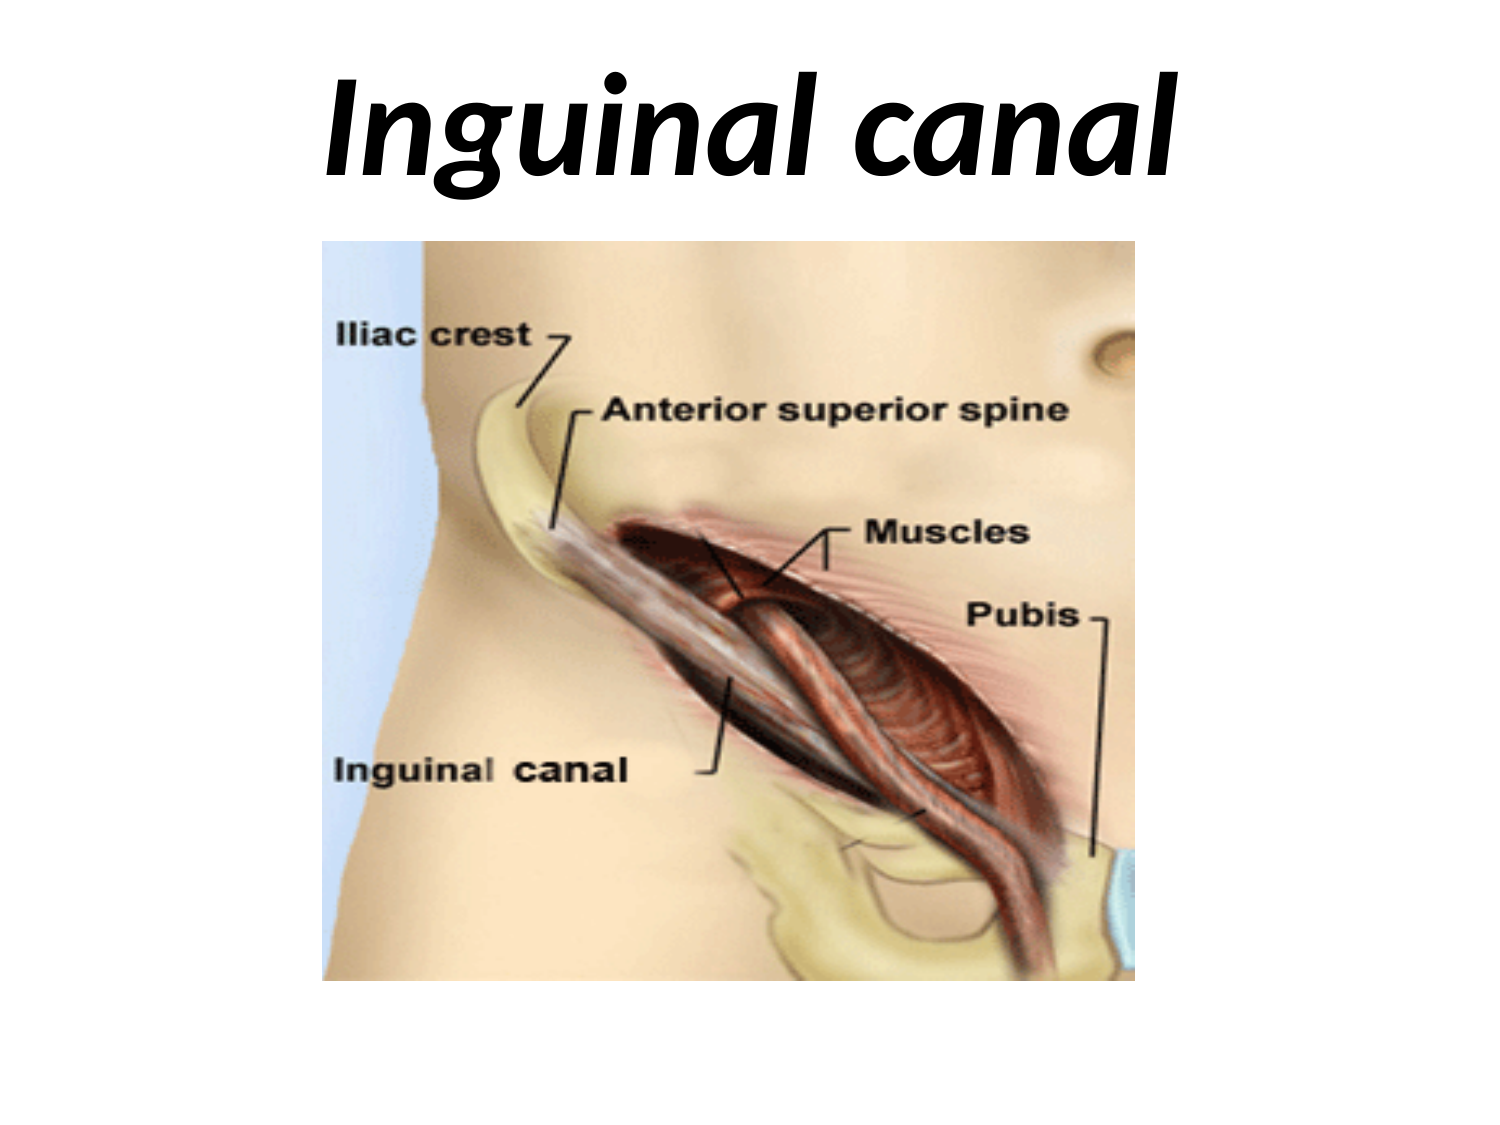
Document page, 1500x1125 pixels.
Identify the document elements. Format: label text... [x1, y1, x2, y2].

picture [321, 241, 1135, 981]
title Inguinal canal [75, 45, 1425, 233]
